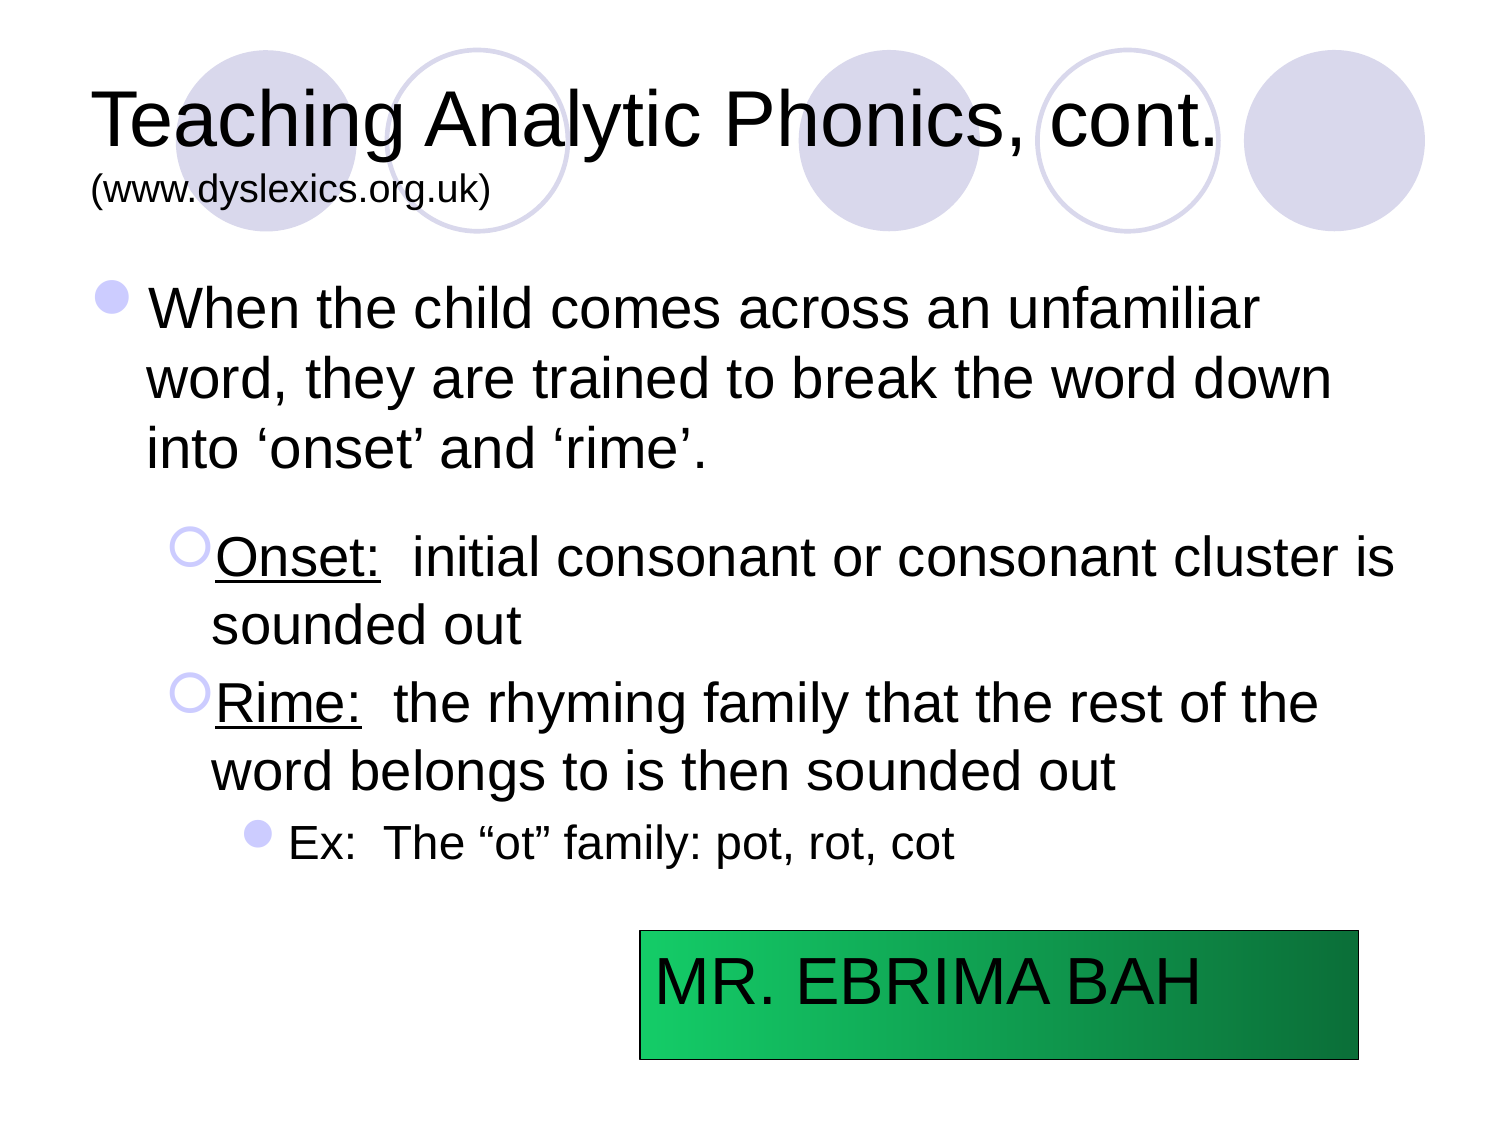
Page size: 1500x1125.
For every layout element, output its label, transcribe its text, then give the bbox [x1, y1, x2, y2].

text_box MR. EBRIMA BAH [639, 930, 1359, 1060]
title Teaching Analytic Phonics, cont. (www.dyslexics.org.uk) [74, 44, 1426, 233]
list When the child comes across an unfamiliar word, they are trained to break the word down into ‘onset’ and ‘rime’. Onset: initial consonant or consonant cluster is sounded out Rime: the rhyming family that the rest of the word belongs to is then sounded out Ex: The “ot” family: pot, rot, cot [74, 262, 1426, 1006]
